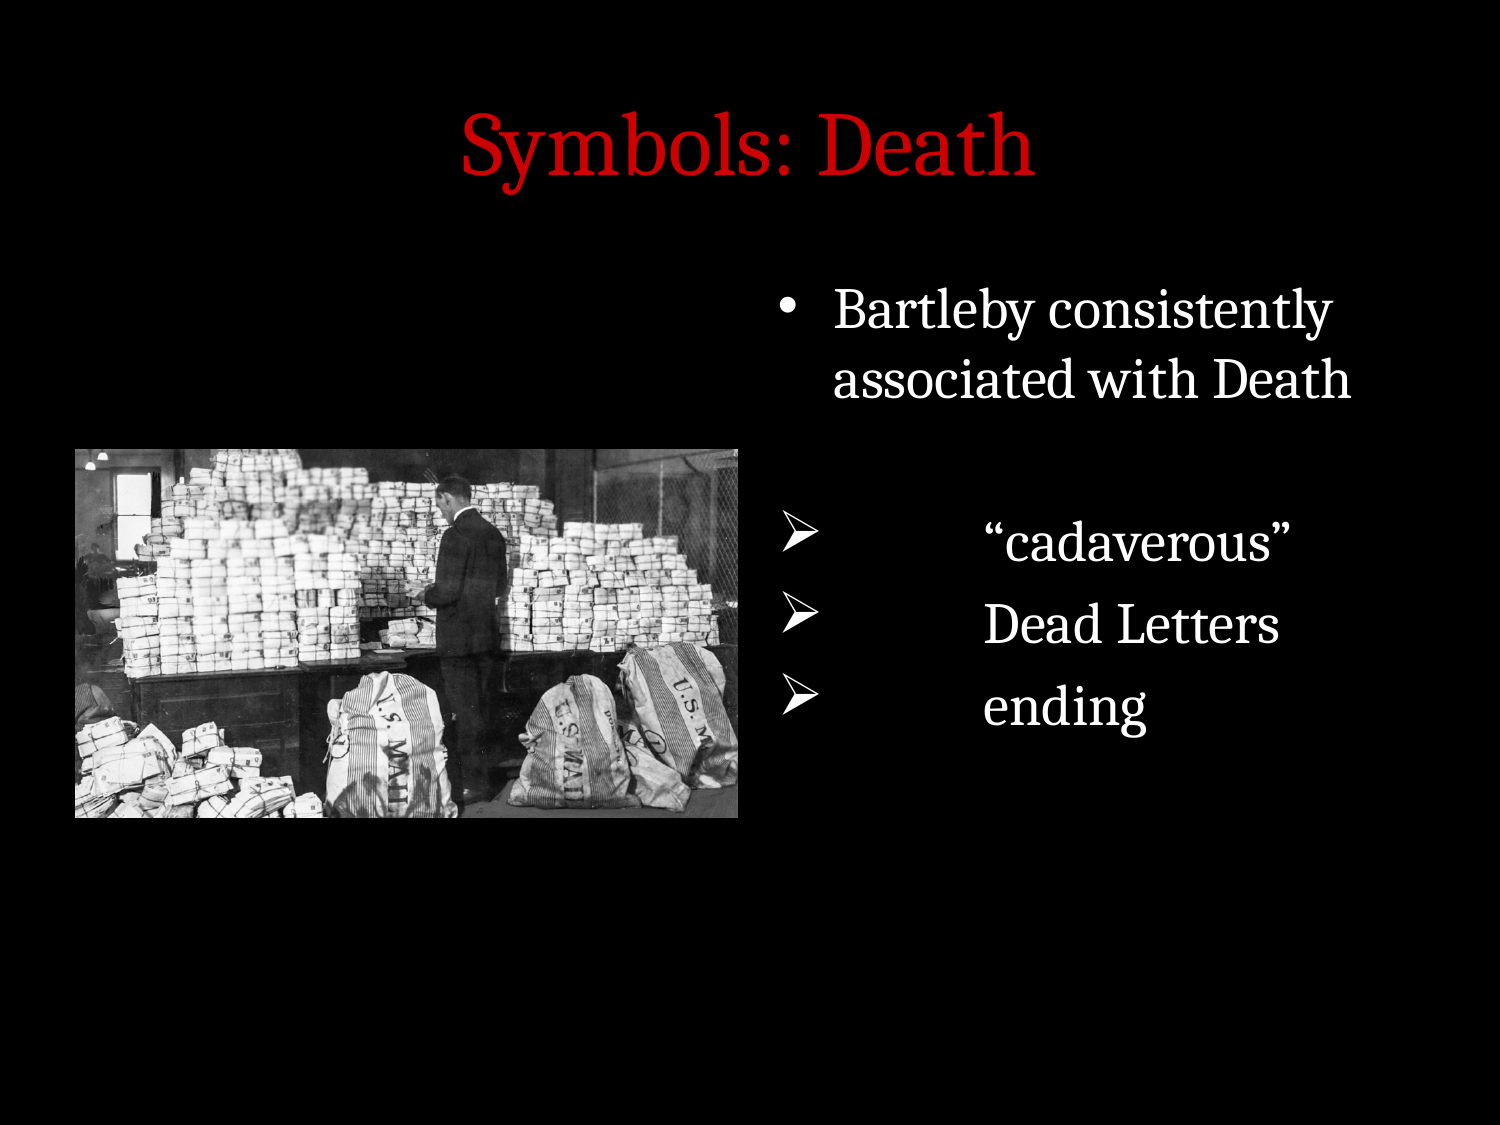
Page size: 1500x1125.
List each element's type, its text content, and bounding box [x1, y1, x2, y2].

title Symbols: Death [75, 45, 1425, 233]
list Bartleby consistently associated with Death “cadaverous” Dead Letters ending [762, 262, 1425, 1005]
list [74, 449, 738, 818]
